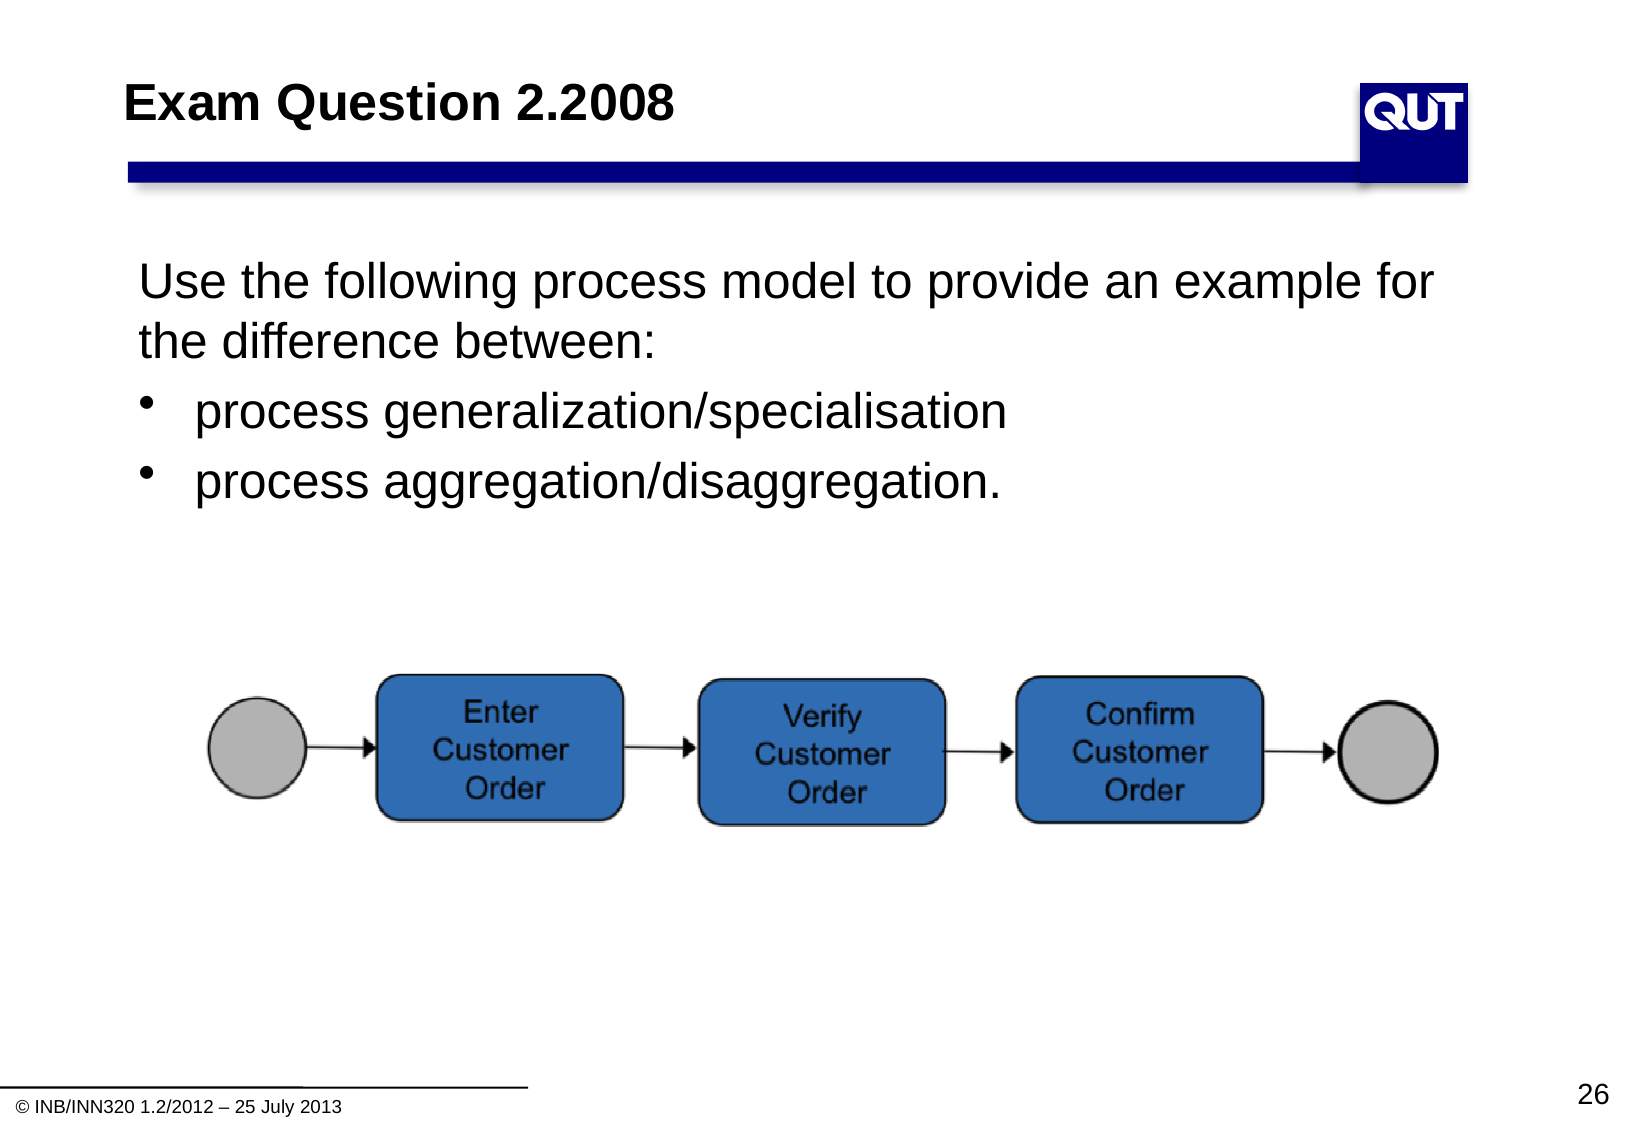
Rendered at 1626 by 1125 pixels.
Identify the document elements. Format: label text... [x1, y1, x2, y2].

title Exam Question 2.2008 [108, 60, 1300, 161]
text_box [206, 673, 1439, 828]
slide_number 26 [1421, 1049, 1625, 1125]
list Use the following process model to provide an example for the difference between: process generalization/specialisation process aggregation/disaggregation. [123, 240, 1505, 916]
picture [1360, 83, 1468, 183]
